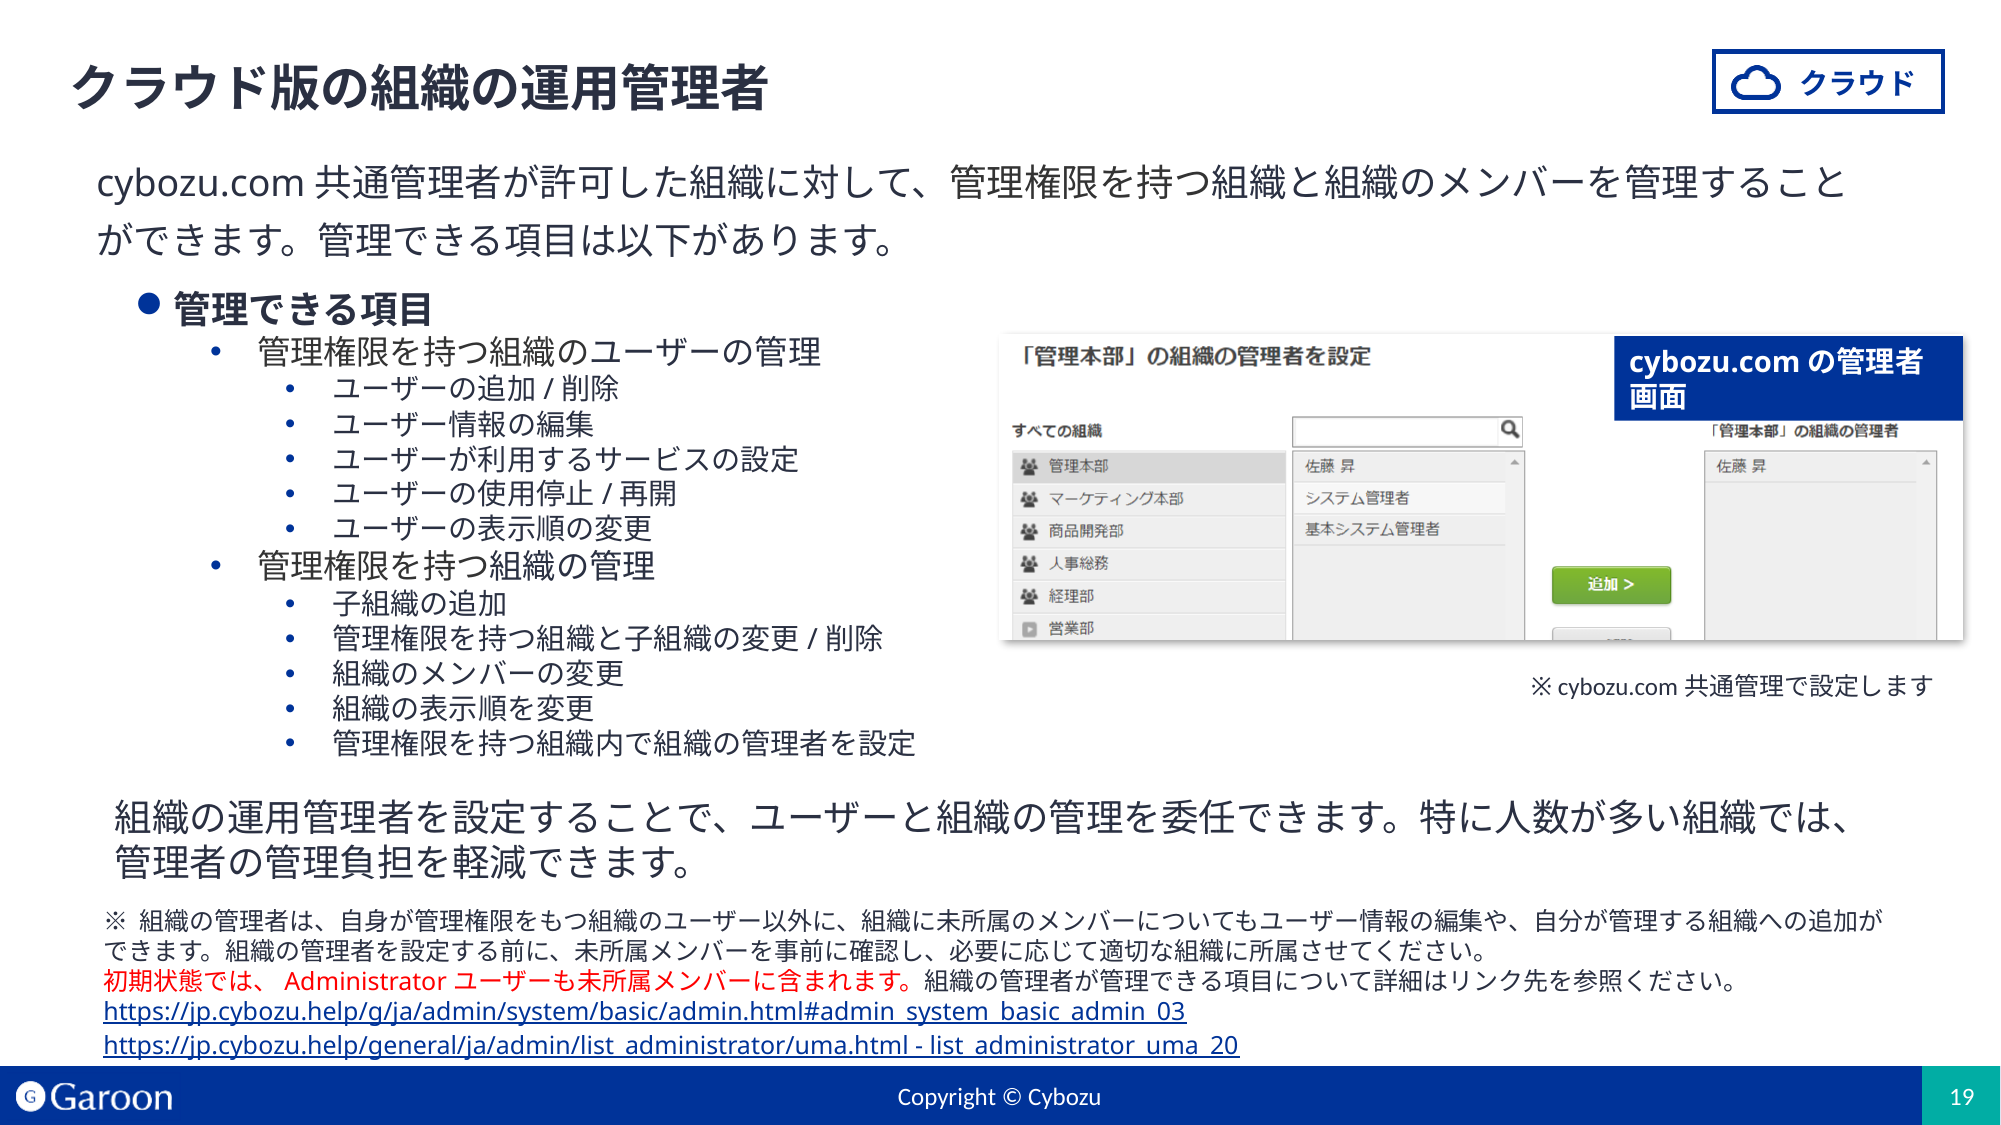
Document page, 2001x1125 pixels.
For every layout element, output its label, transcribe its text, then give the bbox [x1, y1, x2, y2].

text_box 組織の運用管理者を設定することで、ユーザーと組織の管理を委任できます。特に人数が多い組織では、管理者の管理負担を軽減できます。 [99, 786, 1855, 891]
picture [7, 1072, 181, 1121]
list cybozu.com共通管理者が許可した組織に対して、管理権限を持つ組織と組織のメンバーを管理することができます。管理できる項目は以下があります。 [81, 137, 1882, 633]
picture [999, 334, 1963, 640]
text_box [1713, 51, 1944, 112]
text_box ※ 組織の管理者は、自身が管理権限をもつ組織のユーザー以外に、組織に未所属のメンバーについてもユーザー情報の編集や、自分が管理する組織への追加ができます。組織の管理者を設定する前に、未所属メンバーを事前に確認し、必要に応じて適切な組織に所属させてください。 初期状態では、Administratorユーザーも未所属メンバーに含まれます。組織の管理者が管理できる項目について詳細はリンク先を参照ください。 https://jp.cybozu.help/g/ja/admin/system/basic/admin.html#admin_system_basic_admin_03 https://jp.cybozu.help/general/ja/admin/list_administrator/uma.html - list_administrator_uma_20 [88, 897, 1912, 1071]
text_box 管理できる項目 管理権限を持つ組織のユーザーの管理 ユーザーの追加/削除 ユーザー情報の編集 ユーザーが利用するサービスの設定 ユーザーの使用停止/再開 ユーザーの表示順の変更 管理権限を持つ組織の管理 子組織の追加 管理権限を持つ組織と子組織の変更/削除 組織のメンバーの変更 組織の表示順を変更 管理権限を持つ組織内で組織の管理者を設定 [120, 278, 1141, 768]
title クラウド版の組織の運用管理者 [55, 42, 1855, 138]
text_box ※ cybozu.com共通管理で設定します [1516, 662, 1966, 708]
